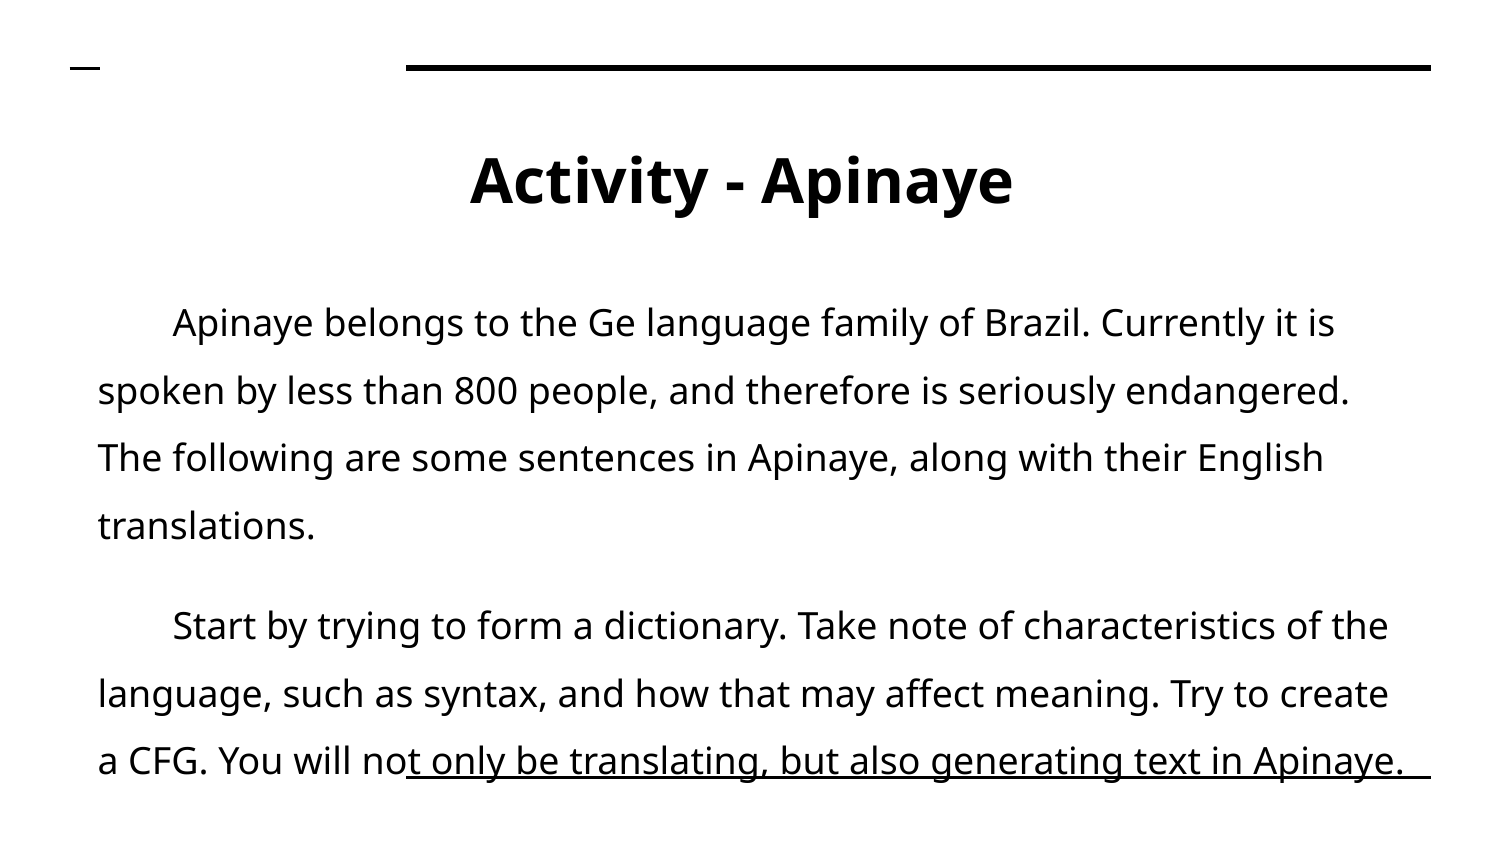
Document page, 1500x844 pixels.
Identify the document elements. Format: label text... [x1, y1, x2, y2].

title Activity - Apinaye [455, 125, 1045, 231]
list Apinaye belongs to the Ge language family of Brazil. Currently it is spoken by less than 800 people, and therefore is seriously endangered. The following are some sentences in Apinaye, along with their English translations. Start by trying to form a dictionary. Take note of characteristics of the language, such as syntax, and how that may affect meaning. Try to create a CFG. You will not only be translating, but also generating text in Apinaye. [82, 261, 1433, 755]
